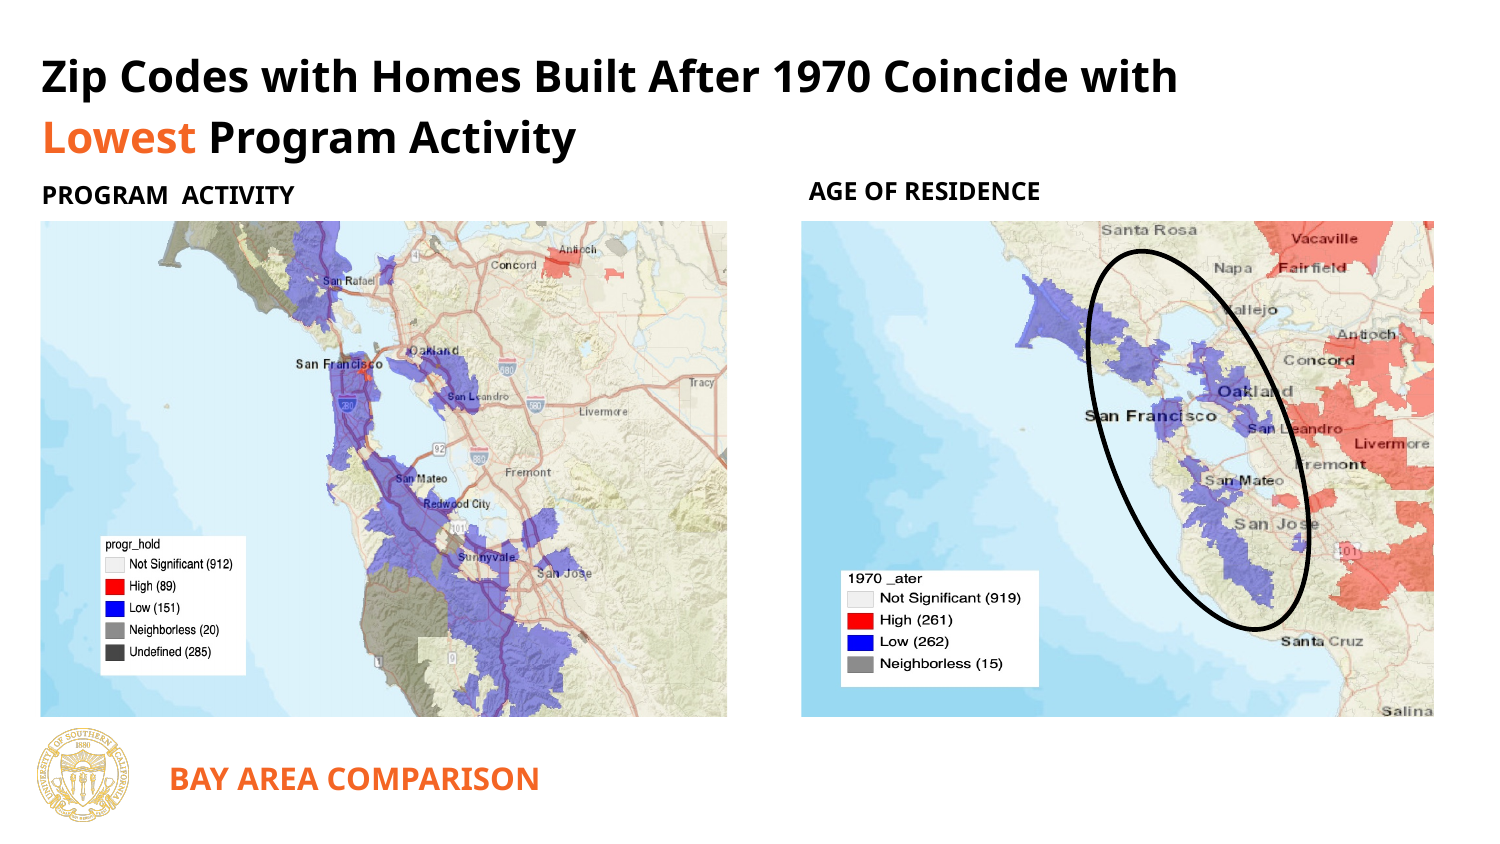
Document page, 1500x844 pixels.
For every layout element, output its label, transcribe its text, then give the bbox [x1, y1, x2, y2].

picture [801, 221, 1435, 717]
text_box PROGRAM ACTIVITY [26, 164, 447, 219]
text_box AGE OF RESIDENCE [793, 160, 1106, 227]
text_box BAY AREA COMPARISON [153, 739, 635, 812]
picture [24, 221, 728, 717]
text_box Zip Codes with Homes Built After 1970 Coincide with Lowest Program Activity [26, 26, 1293, 121]
picture [37, 728, 129, 823]
